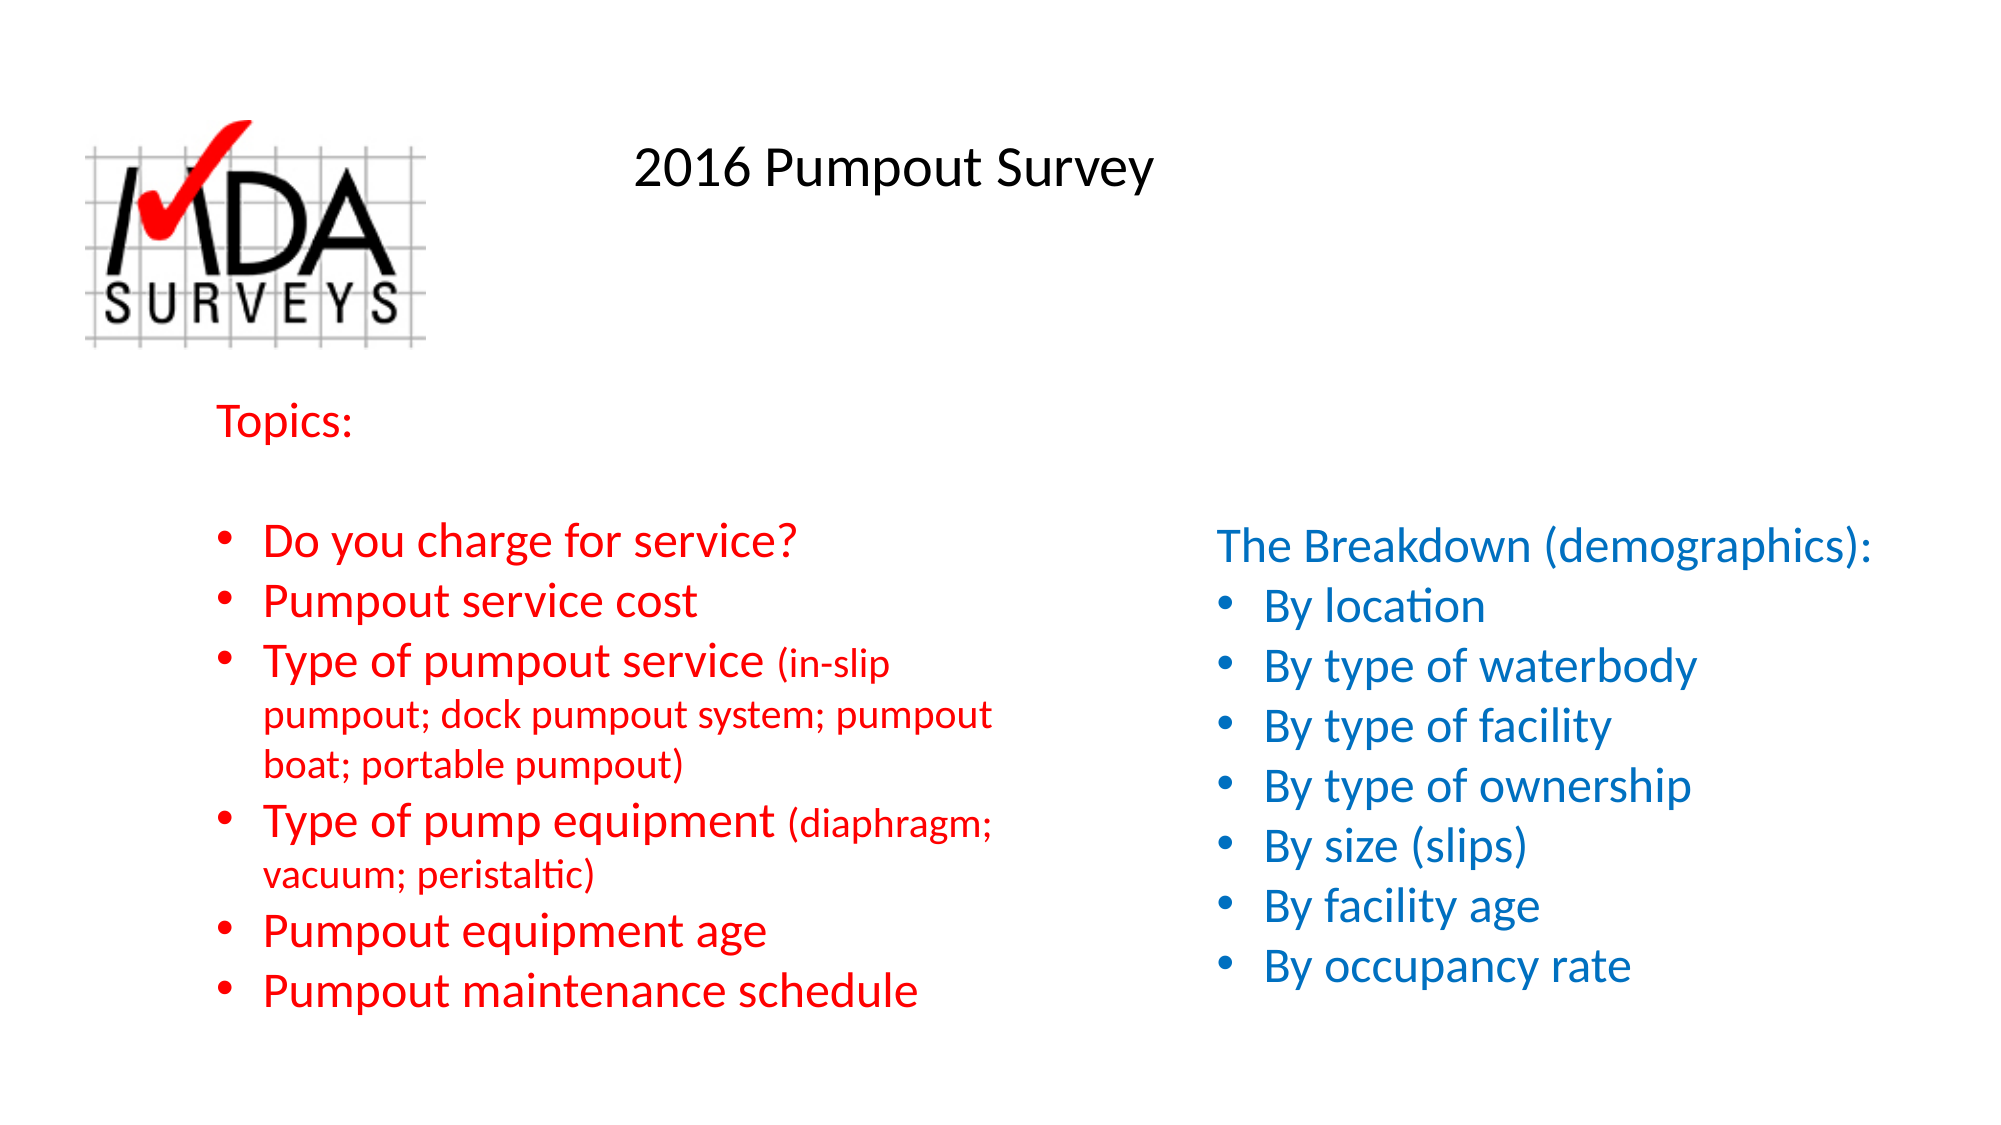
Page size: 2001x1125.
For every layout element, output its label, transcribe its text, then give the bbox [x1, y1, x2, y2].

text_box Topics: Do you charge for service? Pumpout service cost Type of pumpout service (in-slip pumpout; dock pumpout system; pumpout boat; portable pumpout) Type of pump equipment (diaphragm; vacuum; peristaltic) Pumpout equipment age Pumpout maintenance schedule [201, 379, 1037, 1025]
text_box The Breakdown (demographics): By location By type of waterbody By type of facility By type of ownership By size (slips) By facility age By occupancy rate [1201, 504, 1893, 1000]
picture [85, 120, 426, 350]
text_box 2016 Pumpout Survey [619, 120, 1409, 206]
